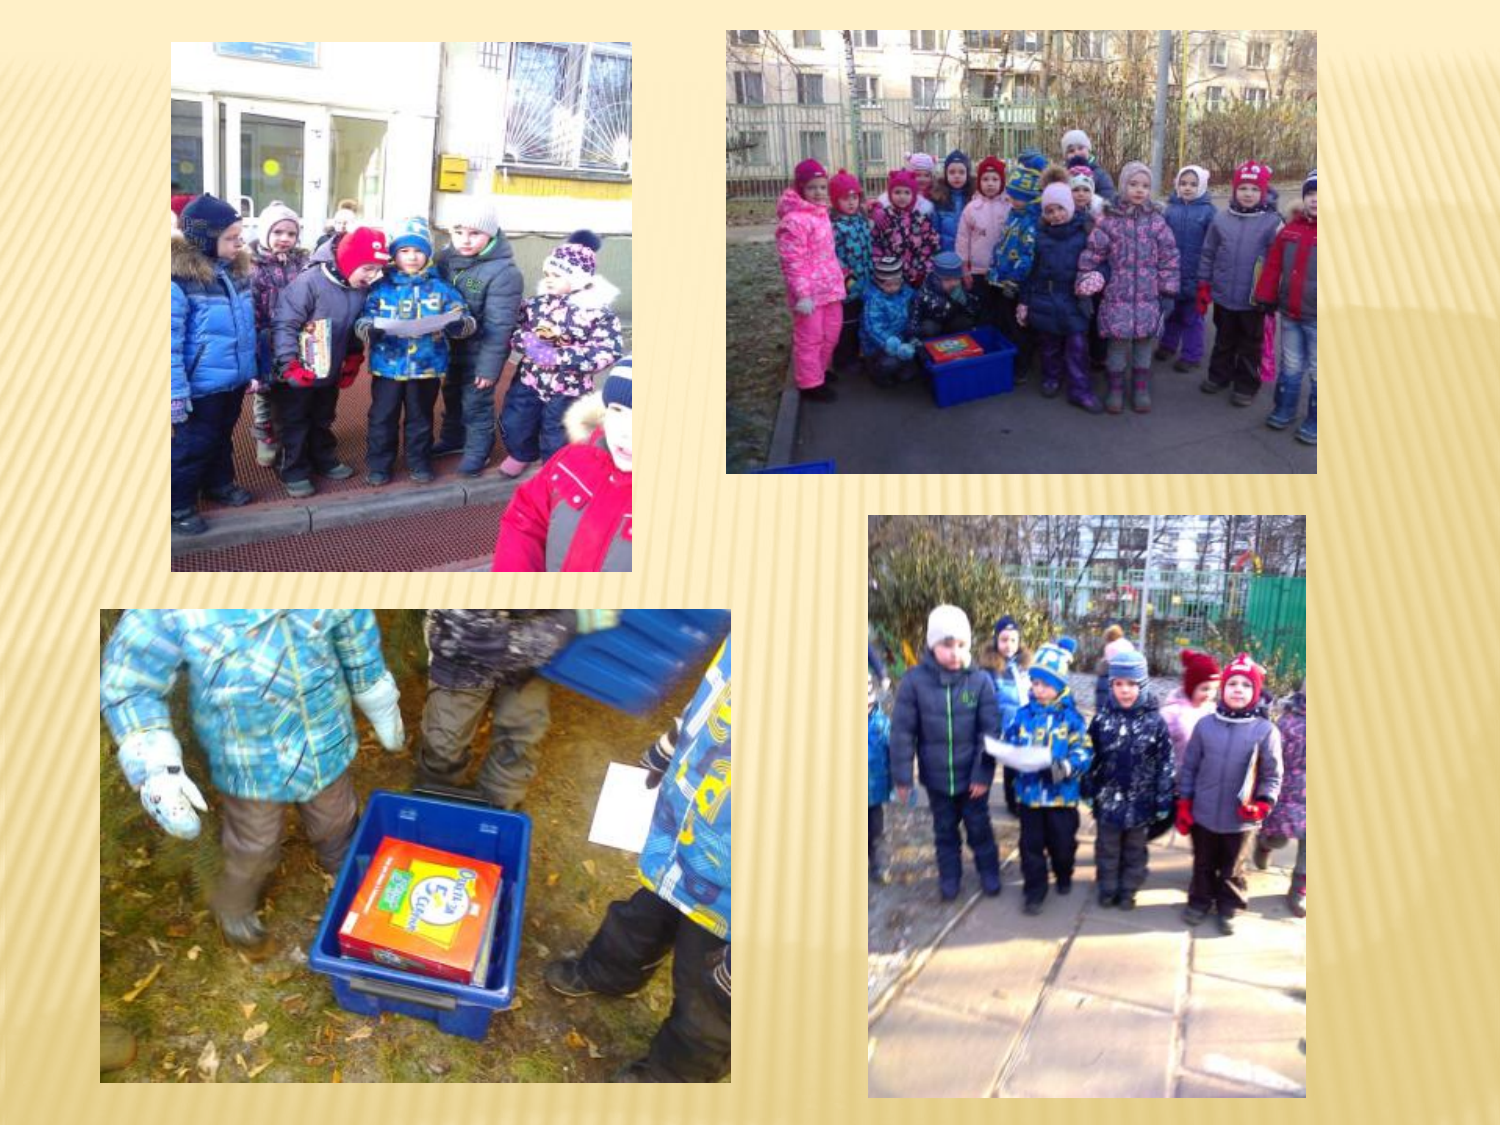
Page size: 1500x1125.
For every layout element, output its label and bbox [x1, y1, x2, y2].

picture [170, 42, 633, 572]
picture [867, 514, 1306, 1099]
picture [99, 609, 731, 1083]
picture [726, 30, 1318, 475]
